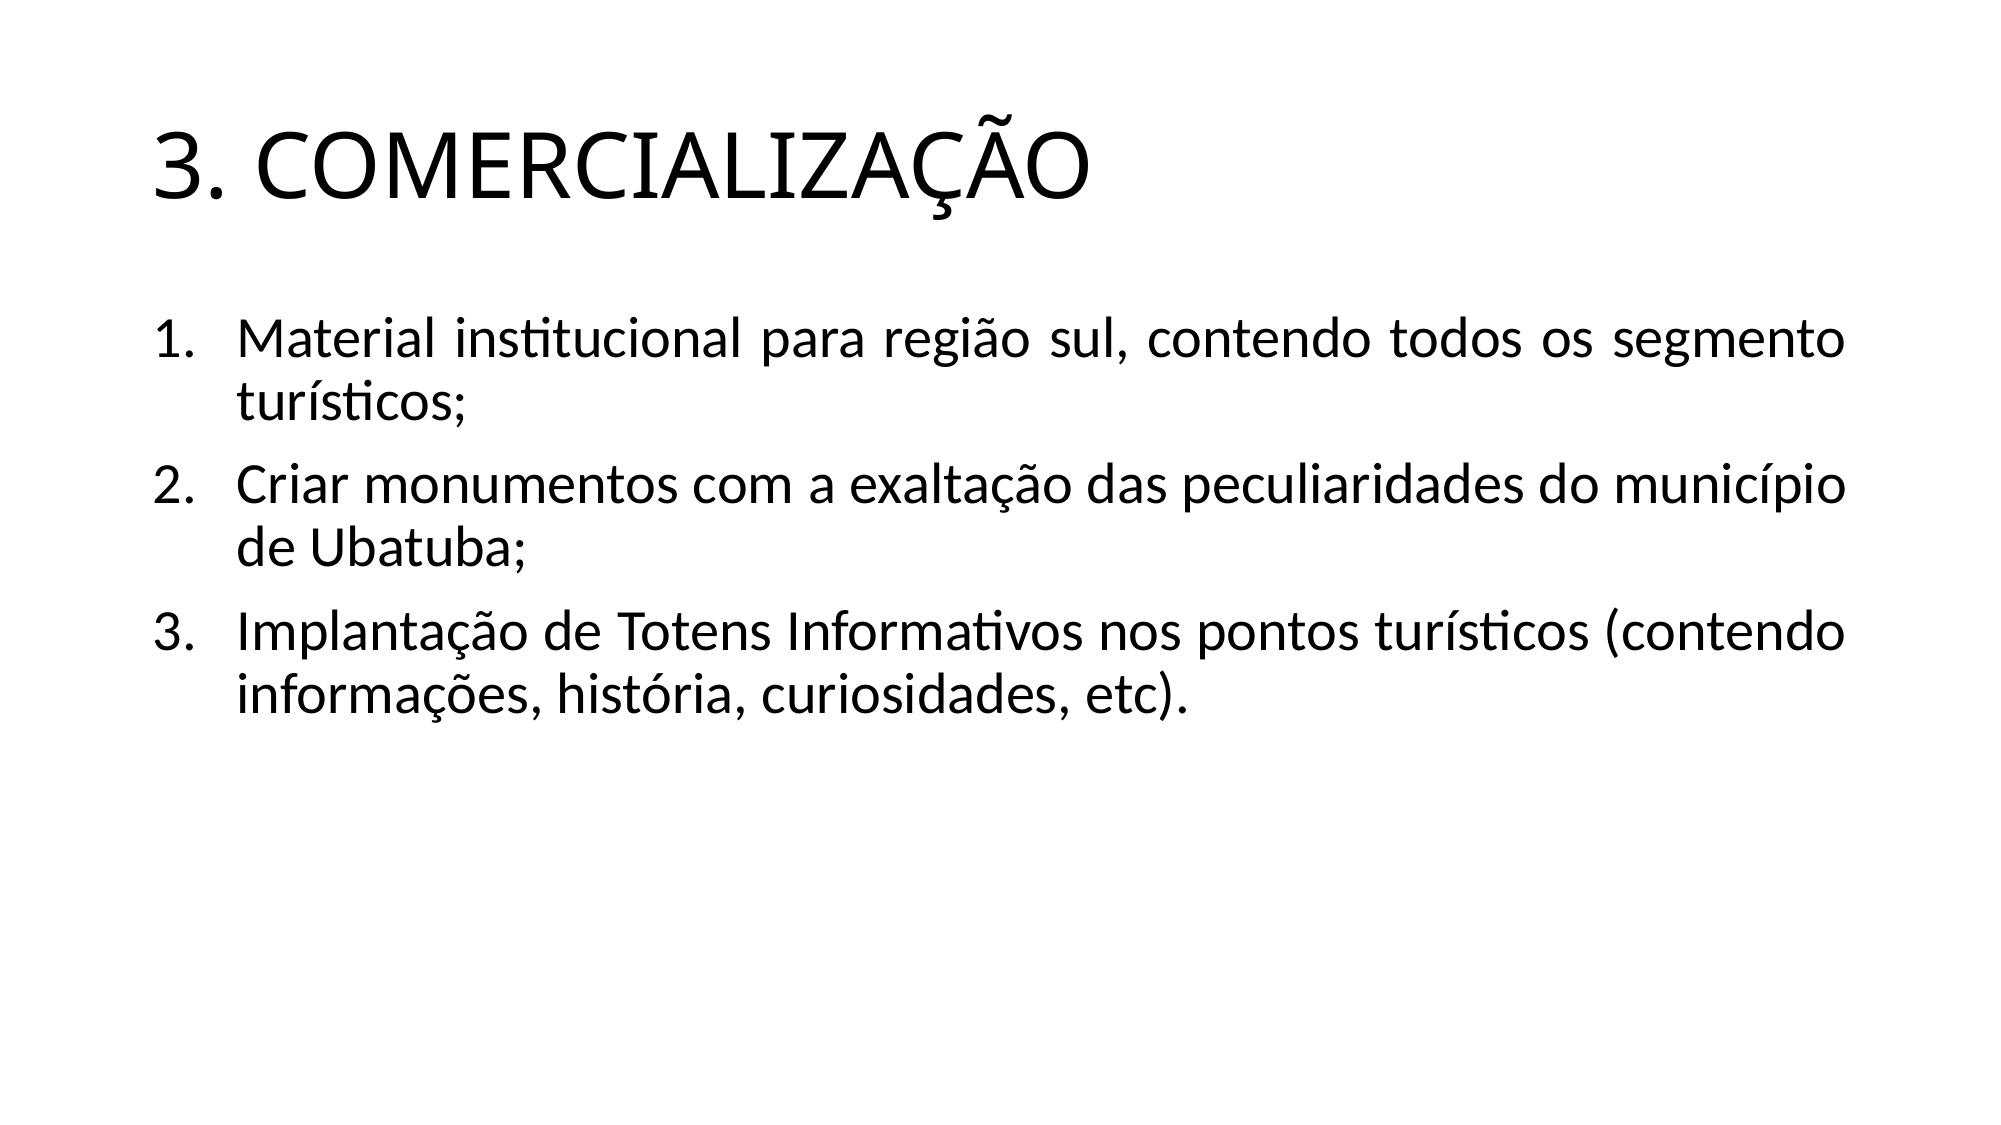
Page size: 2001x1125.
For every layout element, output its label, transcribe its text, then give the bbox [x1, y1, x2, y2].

list Material institucional para região sul, contendo todos os segmento turísticos; Criar monumentos com a exaltação das peculiaridades do município de Ubatuba; Implantação de Totens Informativos nos pontos turísticos (contendo informações, história, curiosidades, etc). [137, 299, 1863, 1014]
title 3. COMERCIALIZAÇÃO [137, 59, 1863, 278]
